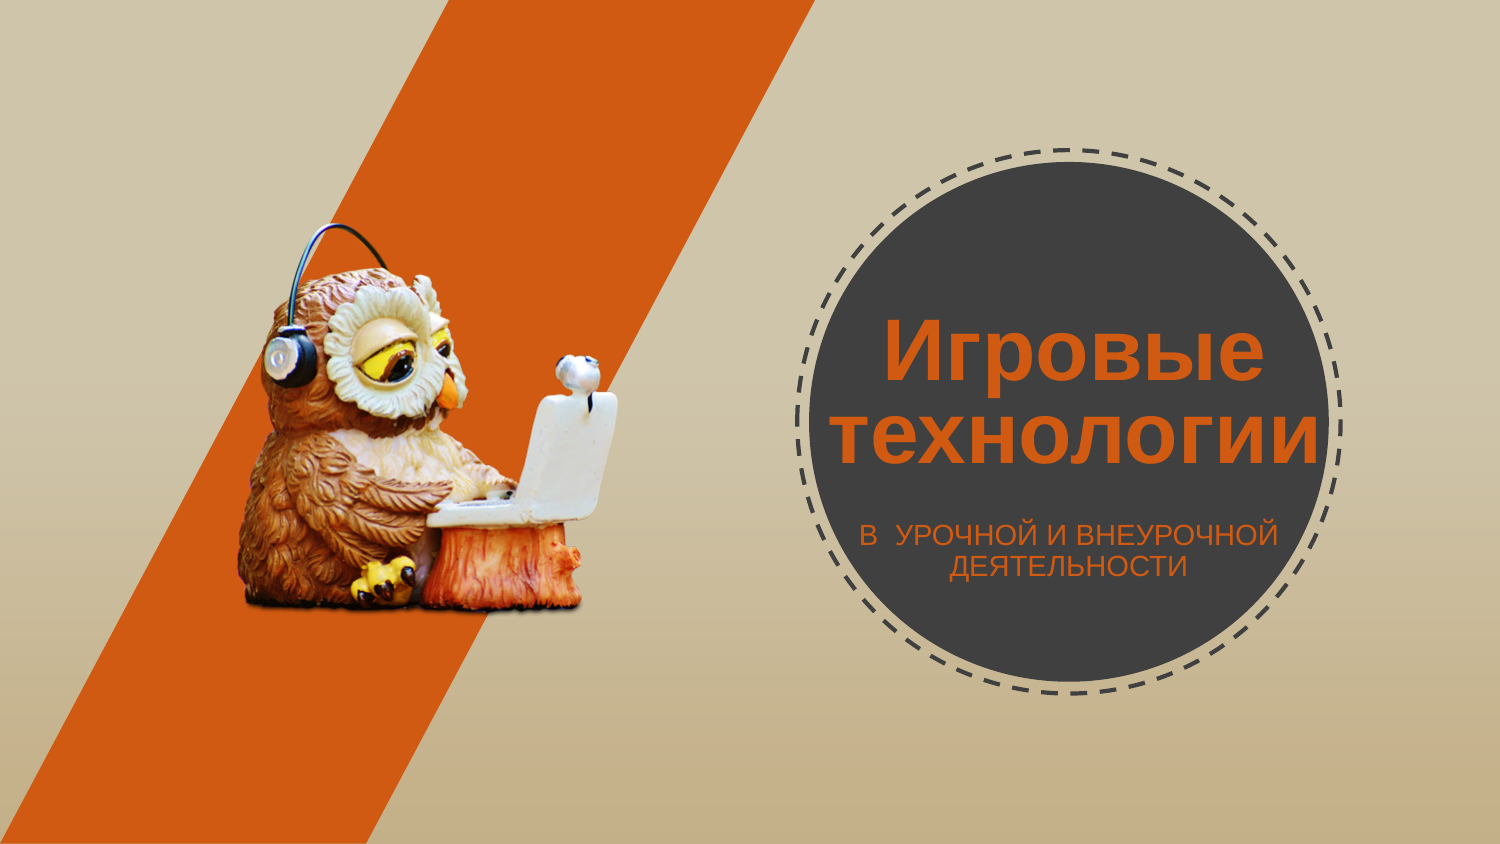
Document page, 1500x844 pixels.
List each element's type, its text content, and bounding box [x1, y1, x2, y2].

list В УРОЧНОЙ И ВНЕУРОЧНОЙ ДЕЯТЕЛЬНОСТИ [809, 492, 1329, 611]
list Игровые технологии [809, 315, 1341, 478]
picture [0, 0, 1500, 844]
